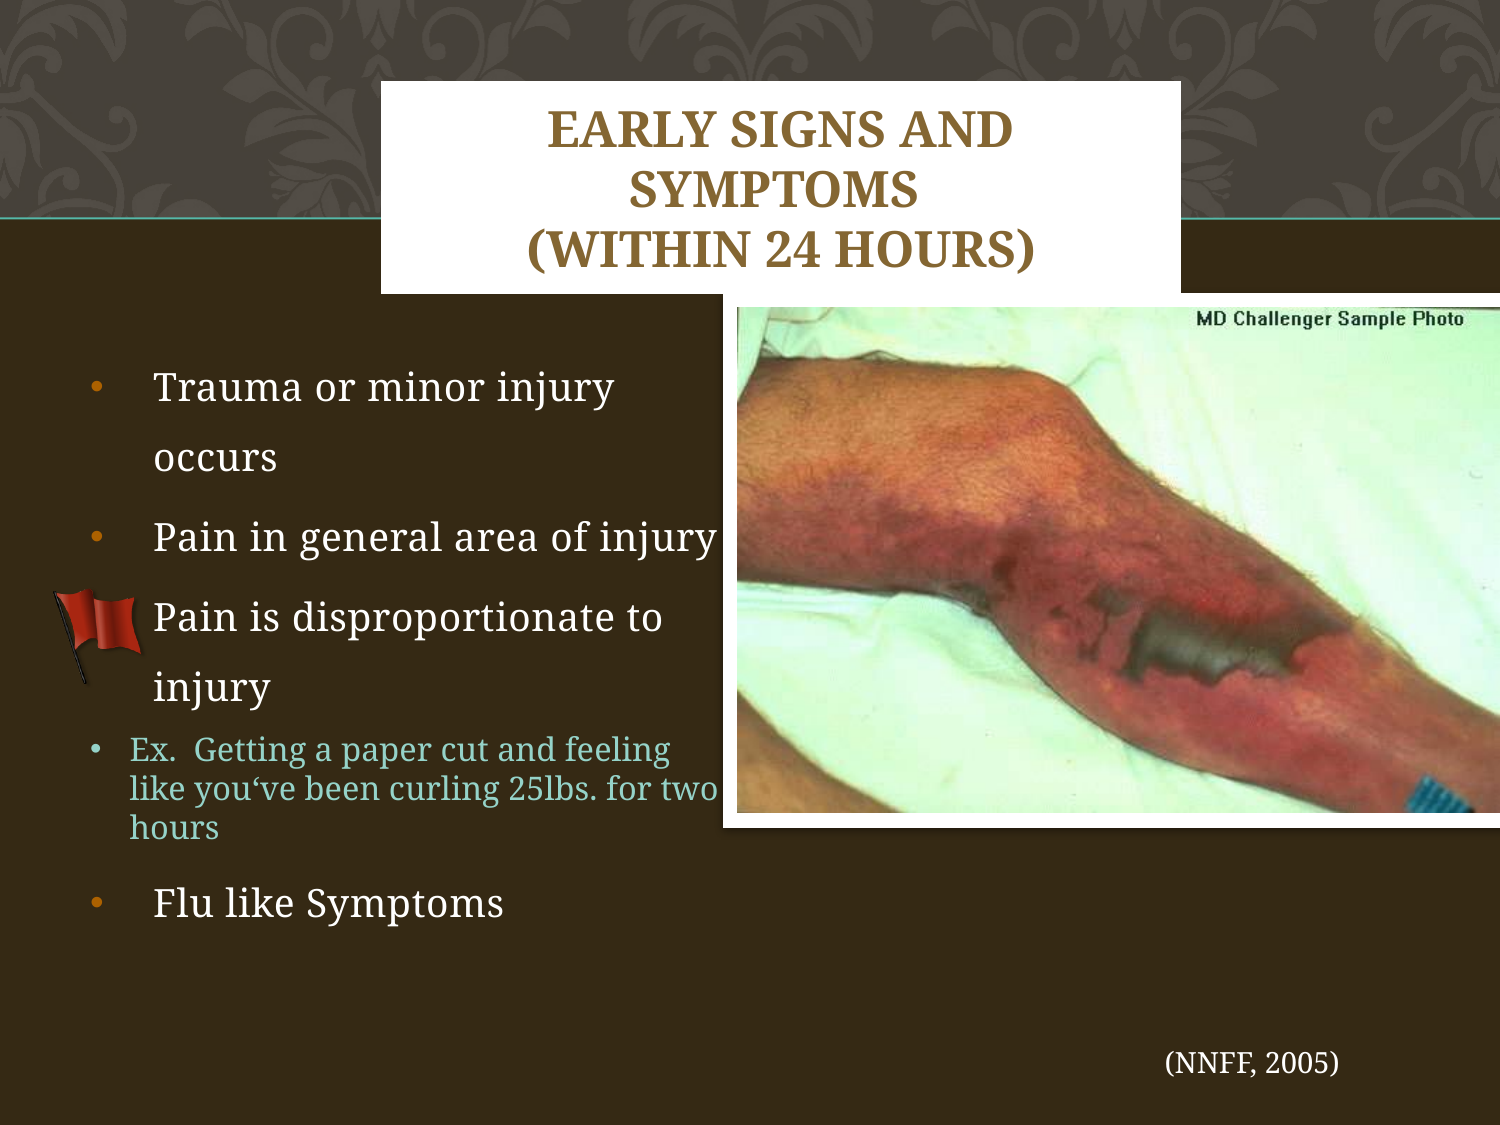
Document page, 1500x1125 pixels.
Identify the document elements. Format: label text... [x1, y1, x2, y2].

picture [49, 587, 151, 688]
text_box (NNFF, 2005) [1149, 1037, 1355, 1088]
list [736, 307, 1500, 814]
title Early Signs and Symptoms (Within 24 hours) [381, 81, 1181, 294]
list Trauma or minor injury occurs Pain in general area of injury Pain is disproportionate to injury Ex. Getting a paper cut and feeling like you‘ve been curling 25lbs. for two hours Flu like Symptoms [75, 331, 735, 989]
